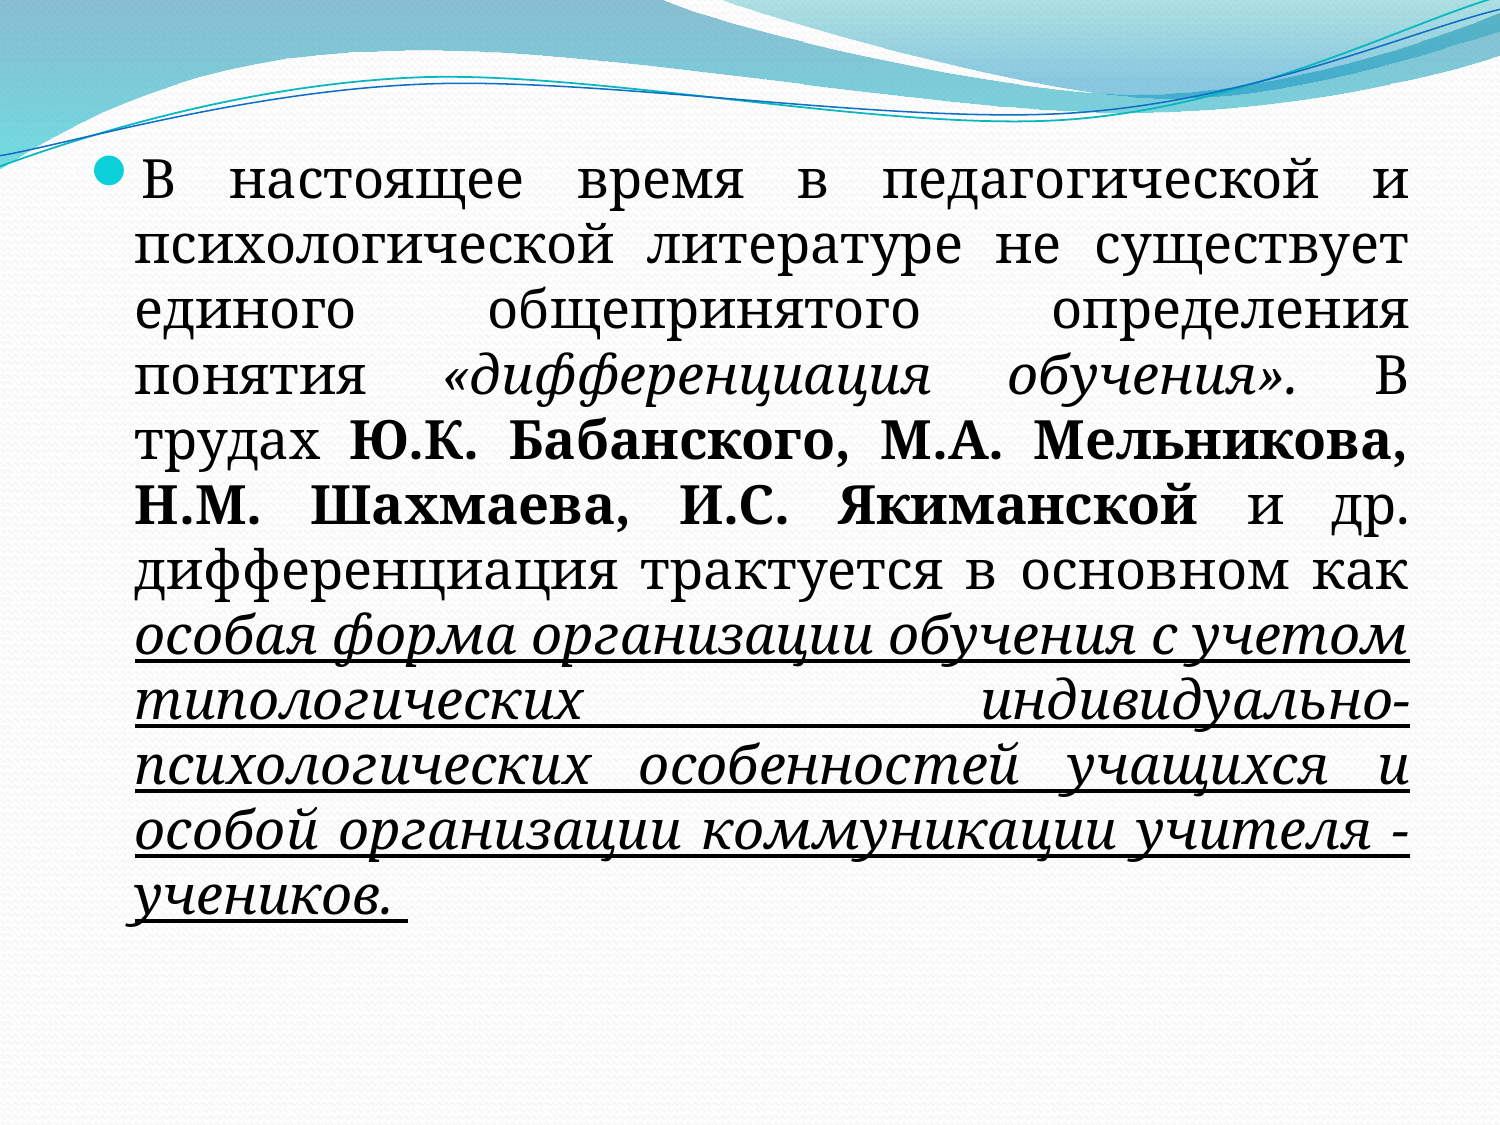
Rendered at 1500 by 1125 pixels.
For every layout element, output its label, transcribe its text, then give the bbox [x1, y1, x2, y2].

list В настоящее время в педаго­гической и психологической ли­тературе не существует едино­го общепринятого определения понятия «дифференциация обу­чения». В трудах Ю.К. Бабанского, М.А. Мельникова, Н.М. Шахмаева, И.С. Якиманской и др. дифференциация трактуется в основном как особая форма организации обучения с учетом типологических индивидуаль­но-психологических особеннос­тей учащихся и особой органи­зации коммуникации учителя - учеников. [75, 137, 1425, 1038]
